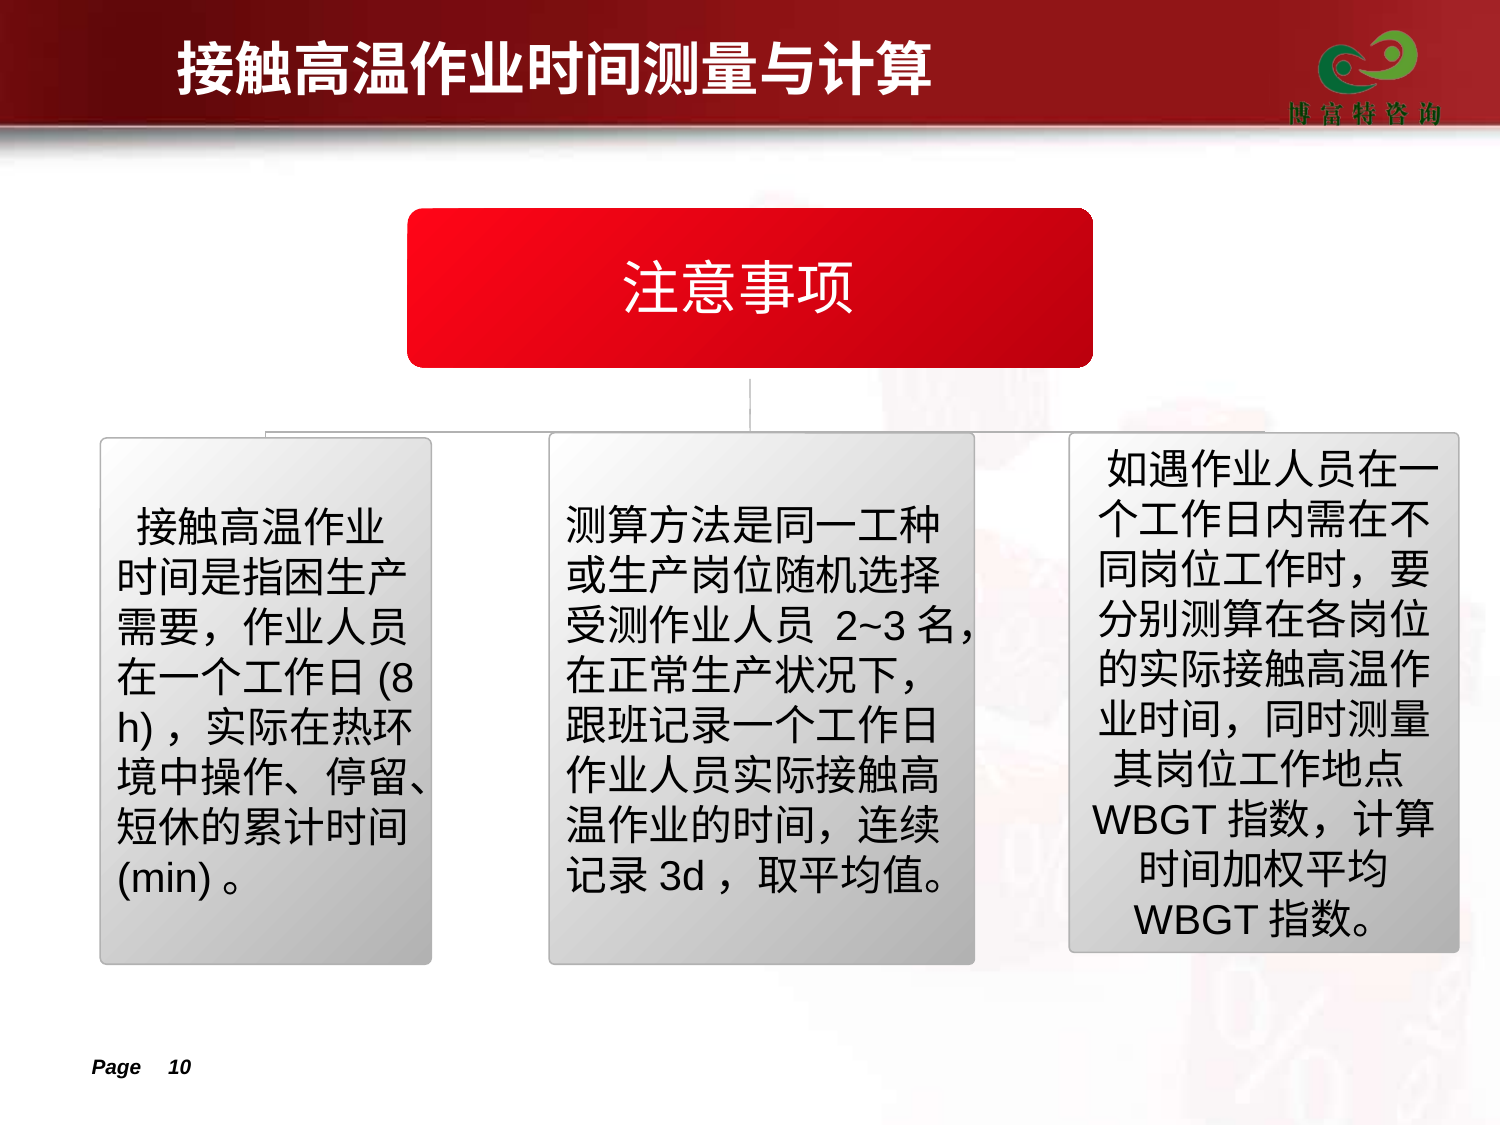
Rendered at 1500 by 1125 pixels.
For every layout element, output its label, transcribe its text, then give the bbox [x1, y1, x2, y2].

slide_number Page  [76, 1045, 314, 1079]
text_box 注意事项 [768, 243, 963, 315]
text_box [768, 208, 1093, 368]
text_box 接触高温作业时间是指困生产需要，作业人员在一个工作日(8 h)，实际在热环境中操作、停留、短休的累计时间(min)。 [100, 437, 432, 965]
text_box 测算方法是同一工种或生产岗位随机选择受测作业人员 2~3名，在正常生产状况下，跟班记录一个工作日作业人员实际接触高温作业的时间，连续记录3d，取平均值。 [549, 433, 975, 965]
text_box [761, 0, 768, 935]
title 接触高温作业时间测量与计算 [76, 26, 761, 109]
text_box [407, 208, 761, 368]
text_box 注意事项 [513, 243, 761, 315]
picture [0, 0, 1500, 1125]
title 接触高温作业时间测量与计算 [768, 26, 1034, 109]
text_box 如遇作业人员在一个工作日内需在不同岗位工作时，要分别测算在各岗位的实际接触高温作业时间，同时测量其岗位工作地点WBGT指数，计算时间加权平均 WBGT指数。 [1069, 432, 1459, 953]
